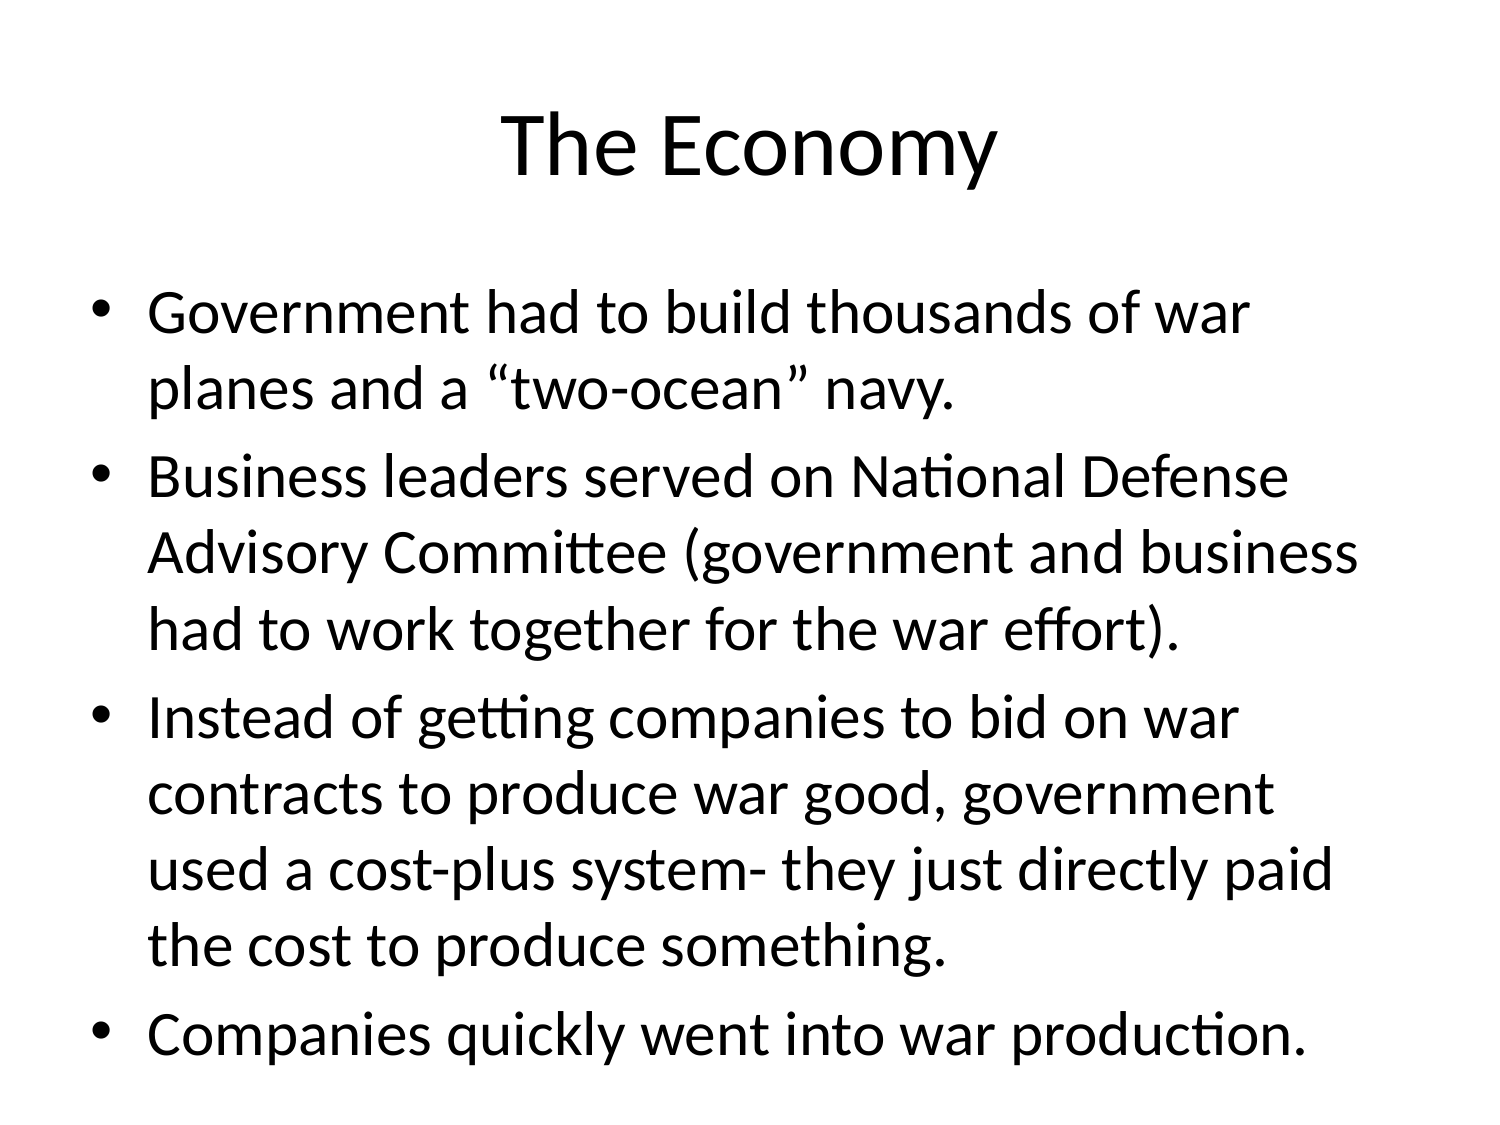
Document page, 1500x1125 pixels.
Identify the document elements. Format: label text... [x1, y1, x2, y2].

title The Economy [75, 45, 1425, 233]
list Government had to build thousands of war planes and a “two-ocean” navy. Business leaders served on National Defense Advisory Committee (government and business had to work together for the war effort). Instead of getting companies to bid on war contracts to produce war good, government used a cost-plus system- they just directly paid the cost to produce something. Companies quickly went into war production. [75, 262, 1425, 1088]
